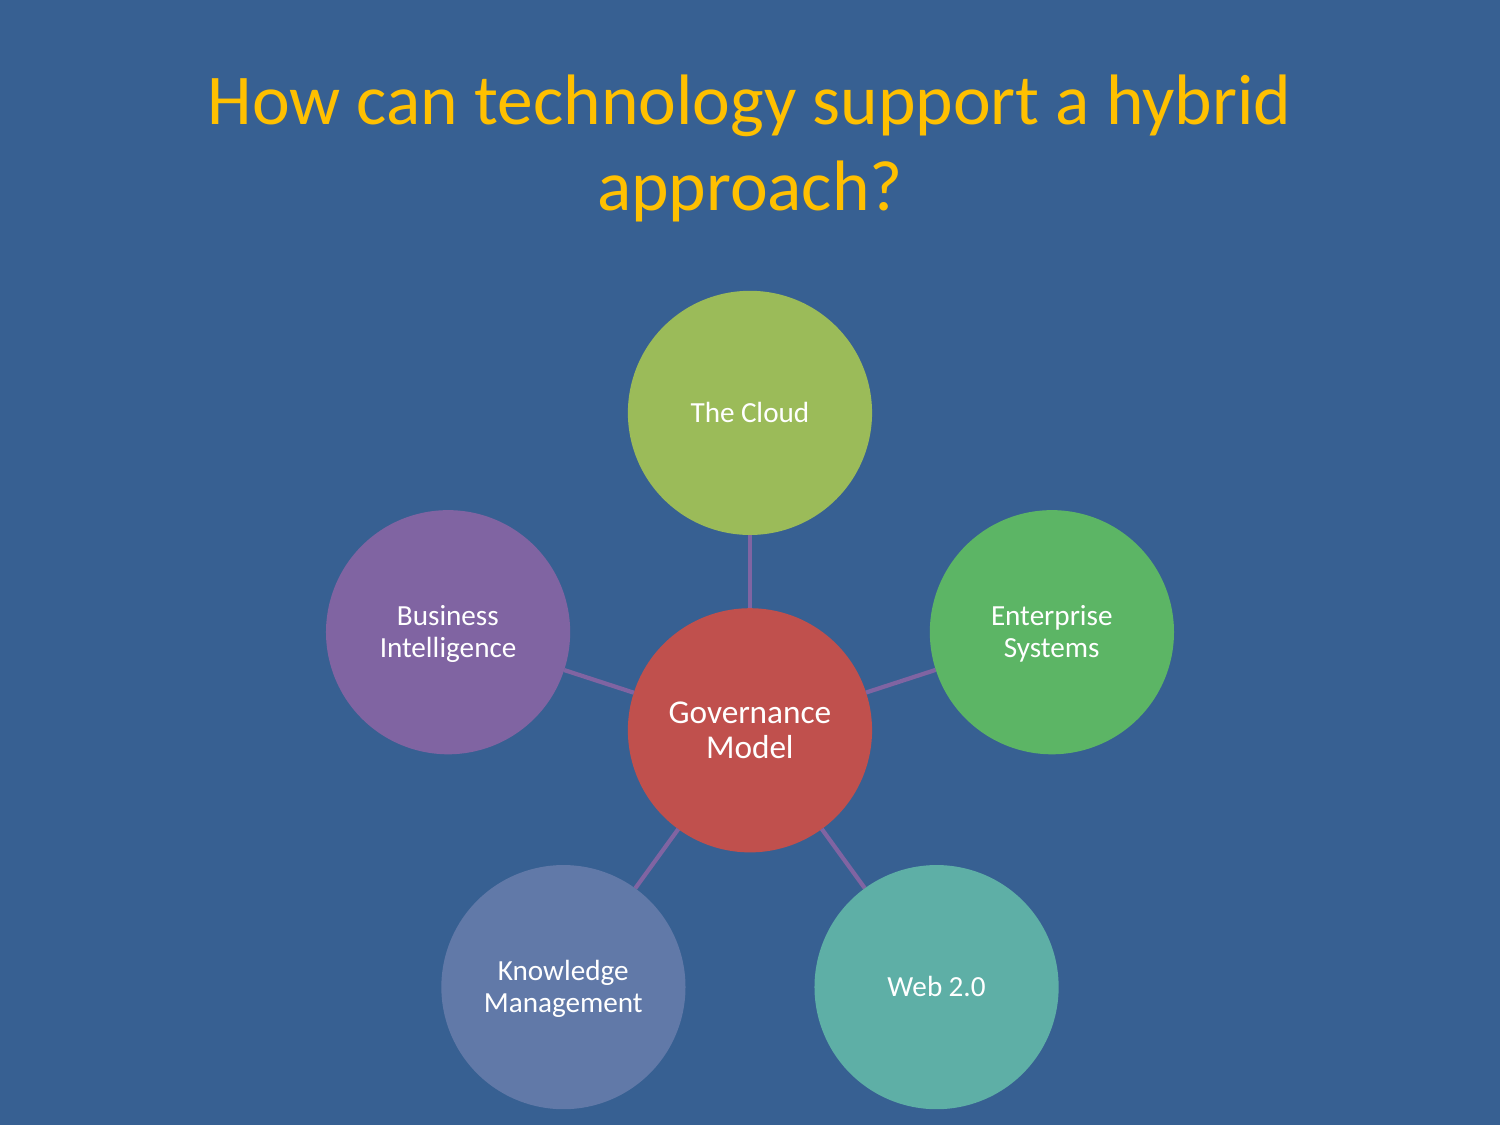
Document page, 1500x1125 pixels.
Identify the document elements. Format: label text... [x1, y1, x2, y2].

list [74, 287, 1426, 1113]
title How can technology support a hybrid approach? [75, 45, 1425, 233]
